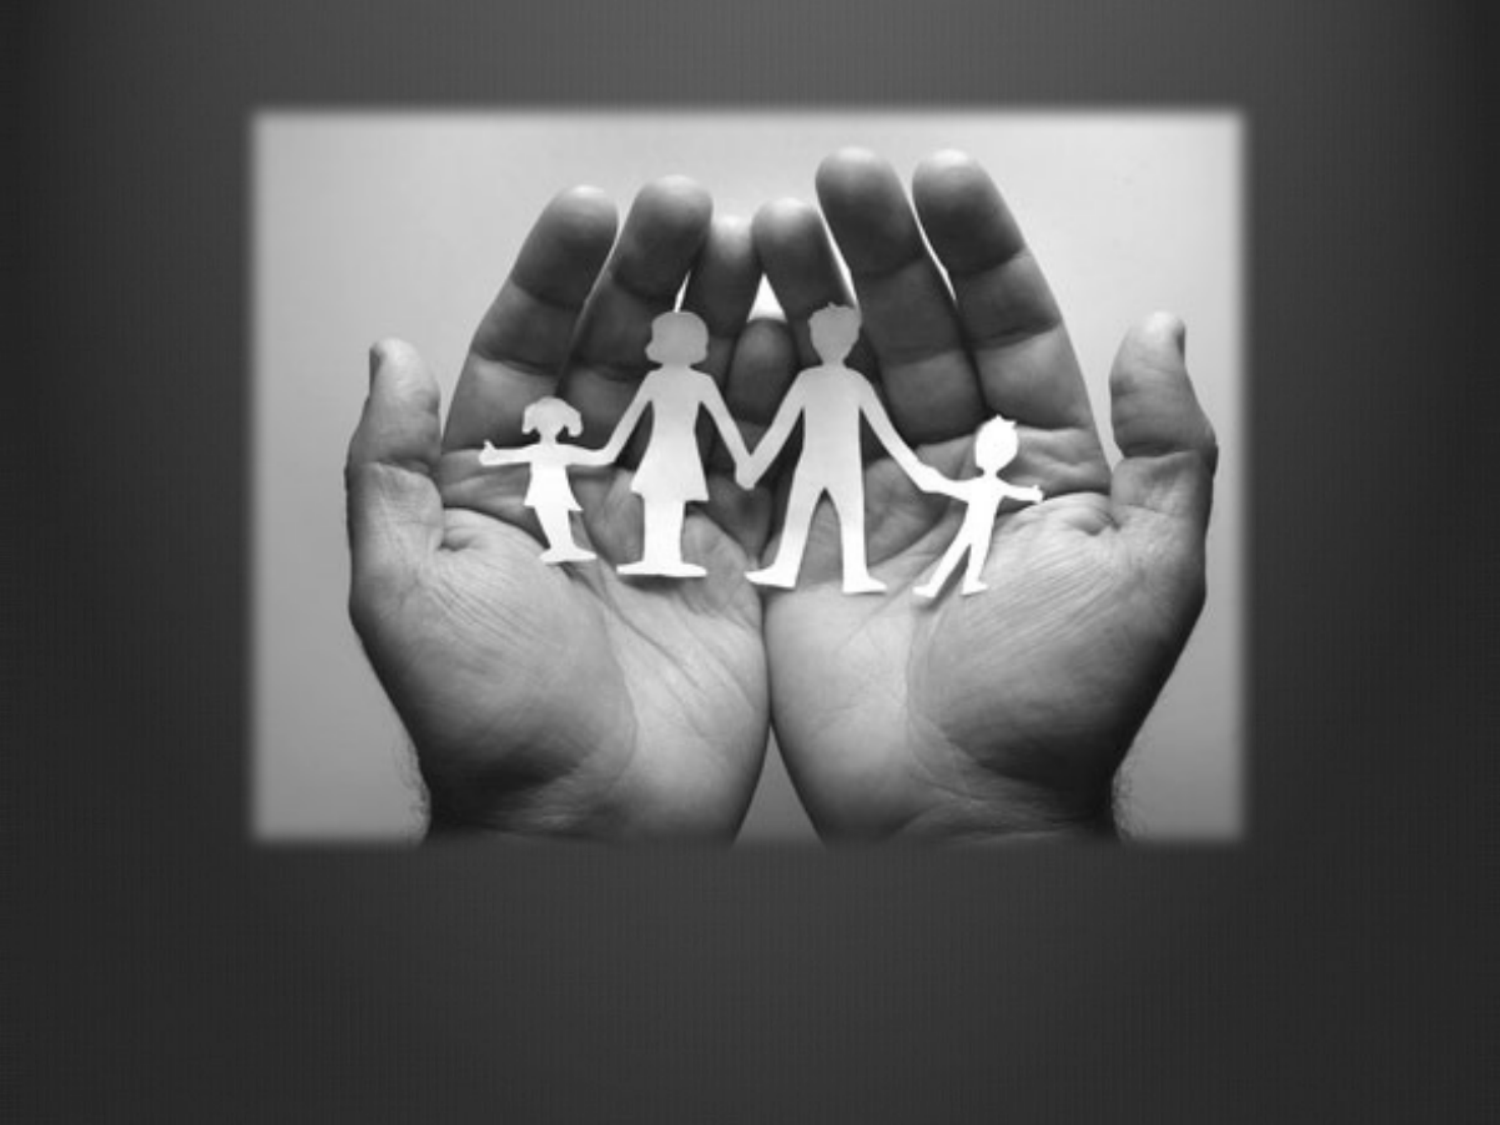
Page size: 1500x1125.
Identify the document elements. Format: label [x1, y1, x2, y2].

picture [237, 96, 1258, 858]
